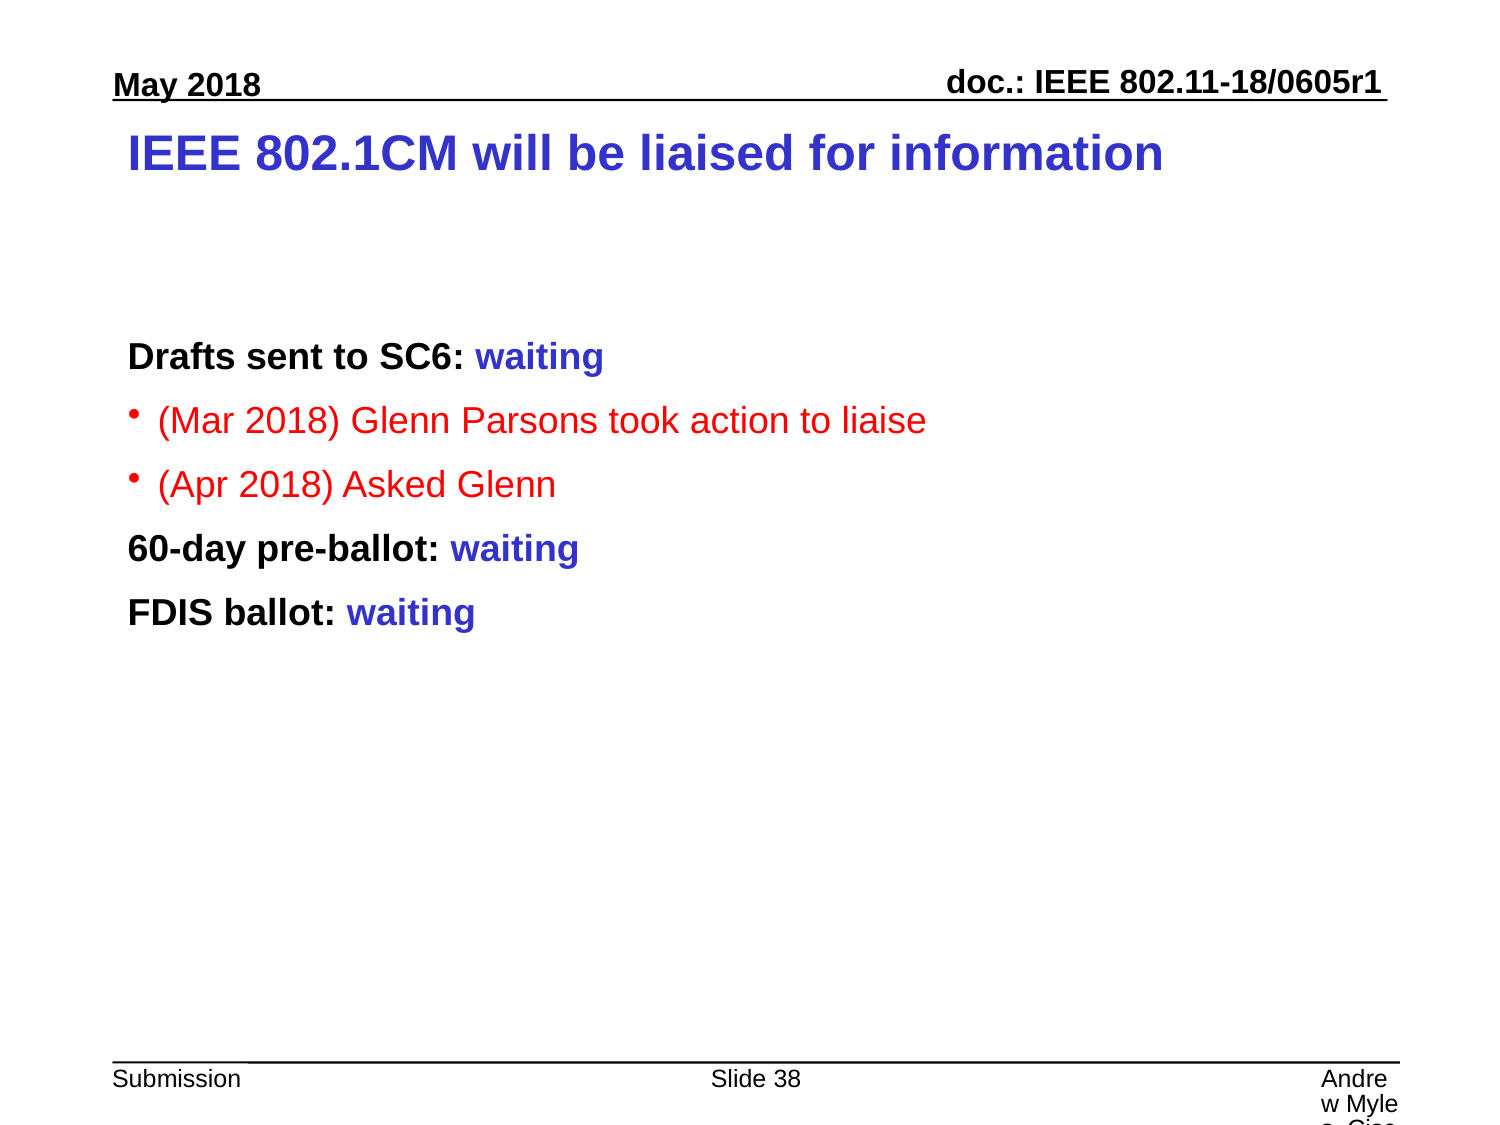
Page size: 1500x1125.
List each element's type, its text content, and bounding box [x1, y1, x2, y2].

footer Andrew Myles, Cisco [1320, 1061, 1402, 1093]
list Drafts sent to SC6: waiting (Mar 2018) Glenn Parsons took action to liaise (Apr 2018) Asked Glenn 60-day pre-ballot: waiting FDIS ballot: waiting [112, 324, 1388, 1000]
slide_number Slide 38 [709, 1061, 803, 1093]
title IEEE 802.1CM will be liaised for information [112, 112, 1388, 288]
